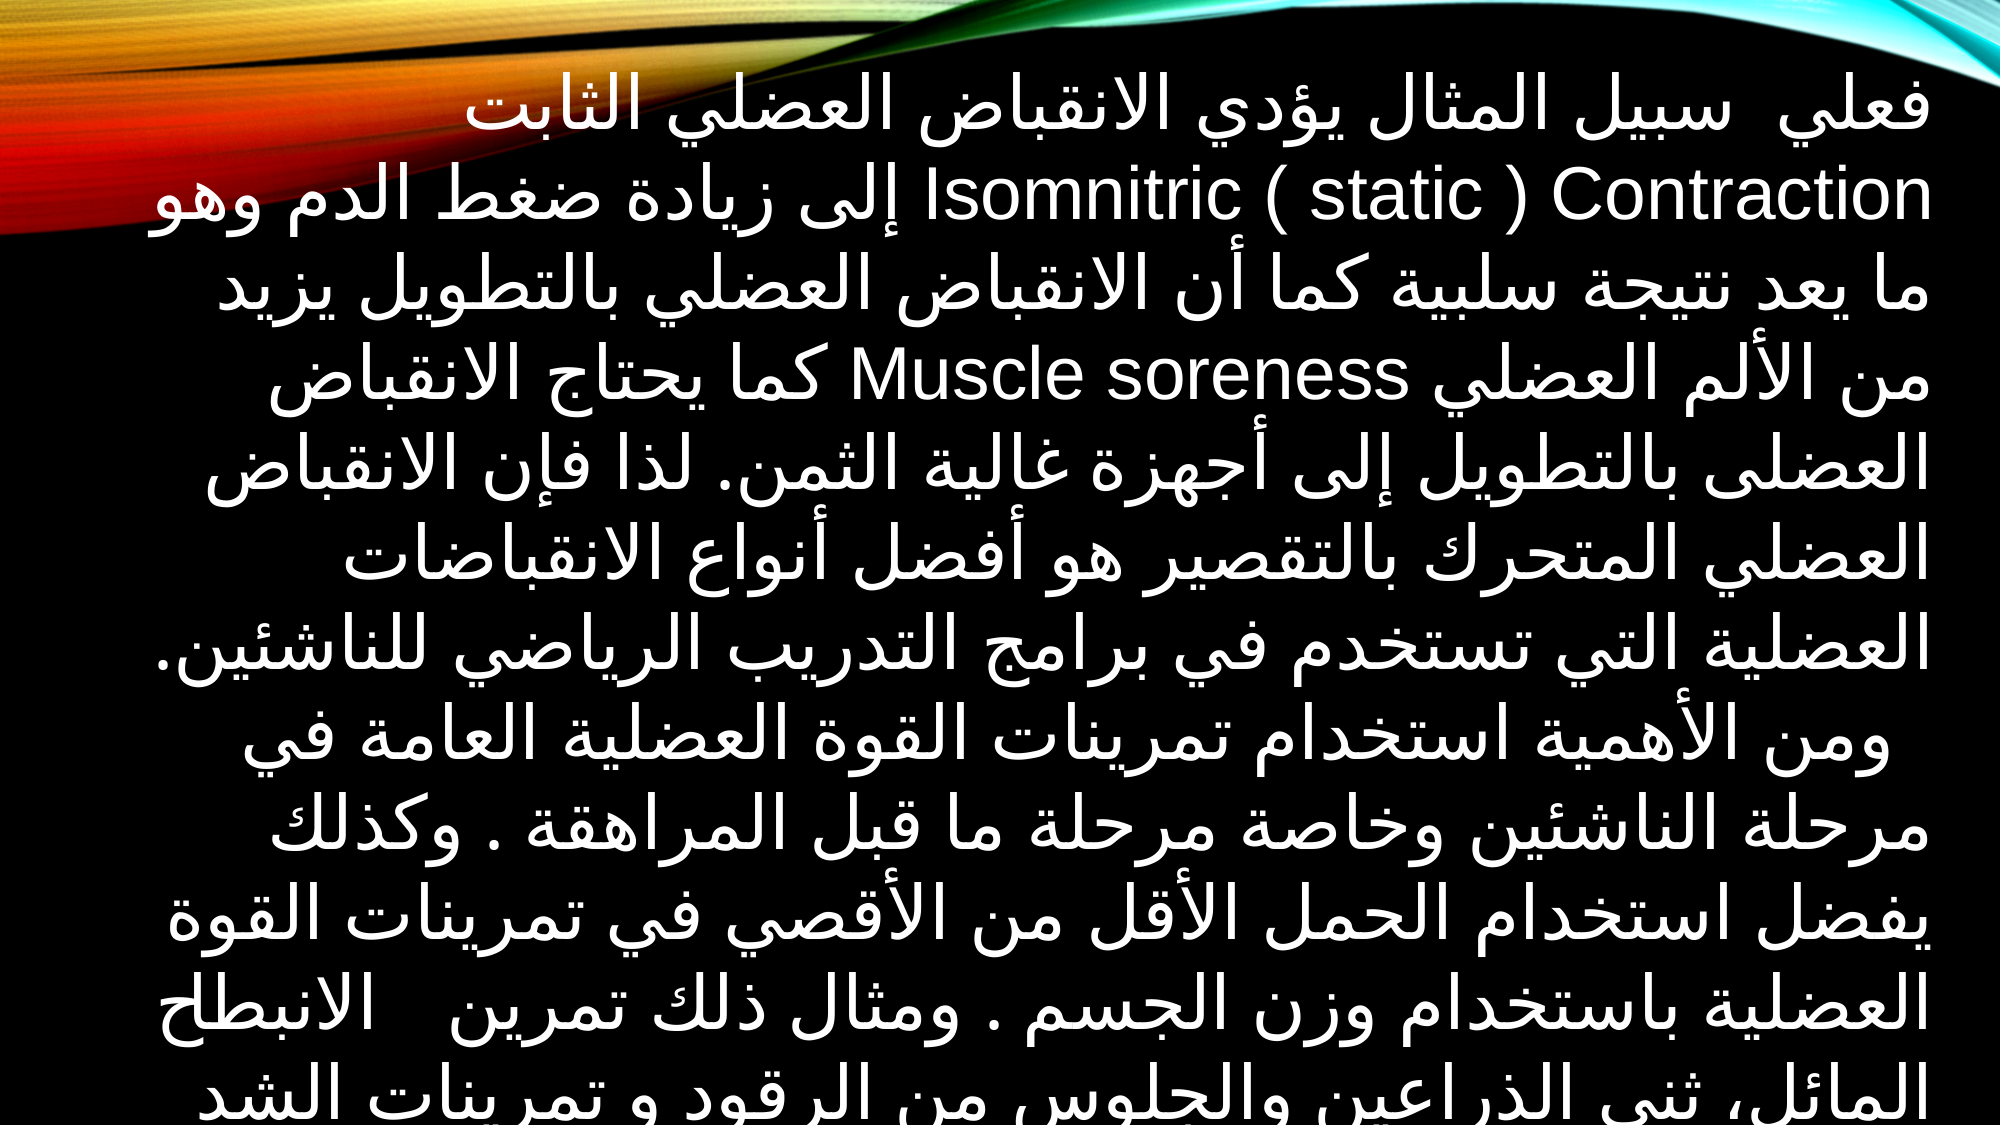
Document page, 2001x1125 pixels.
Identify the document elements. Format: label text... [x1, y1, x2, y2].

text_box فعلي سبيل المثال يؤدي الانقباض العضلي الثابت Isomnitric ( static ) Contraction إلى زيادة ضغط الدم وهو ما يعد نتيجة سلبية كما أن الانقباض العضلي بالتطويل يزيد من الألم العضلي Muscle soreness كما يحتاج الانقباض العضلى بالتطويل إلى أجهزة غالية الثمن. لذا فإن الانقباض العضلي المتحرك بالتقصير هو أفضل أنواع الانقباضات العضلية التي تستخدم في برامج التدريب الرياضي للناشئين. ومن الأهمية استخدام تمرينات القوة العضلية العامة في مرحلة الناشئين وخاصة مرحلة ما قبل المراهقة . وكذلك يفضل استخدام الحمل الأقل من الأقصي في تمرينات القوة العضلية باستخدام وزن الجسم . ومثال ذلك تمرين الانبطاح ۔ المائل، ثني الذراعين والجلوس من الرقود و تمرینات الشد الأعلى على العقلة [94, 47, 1950, 1125]
picture [0, 0, 2000, 237]
